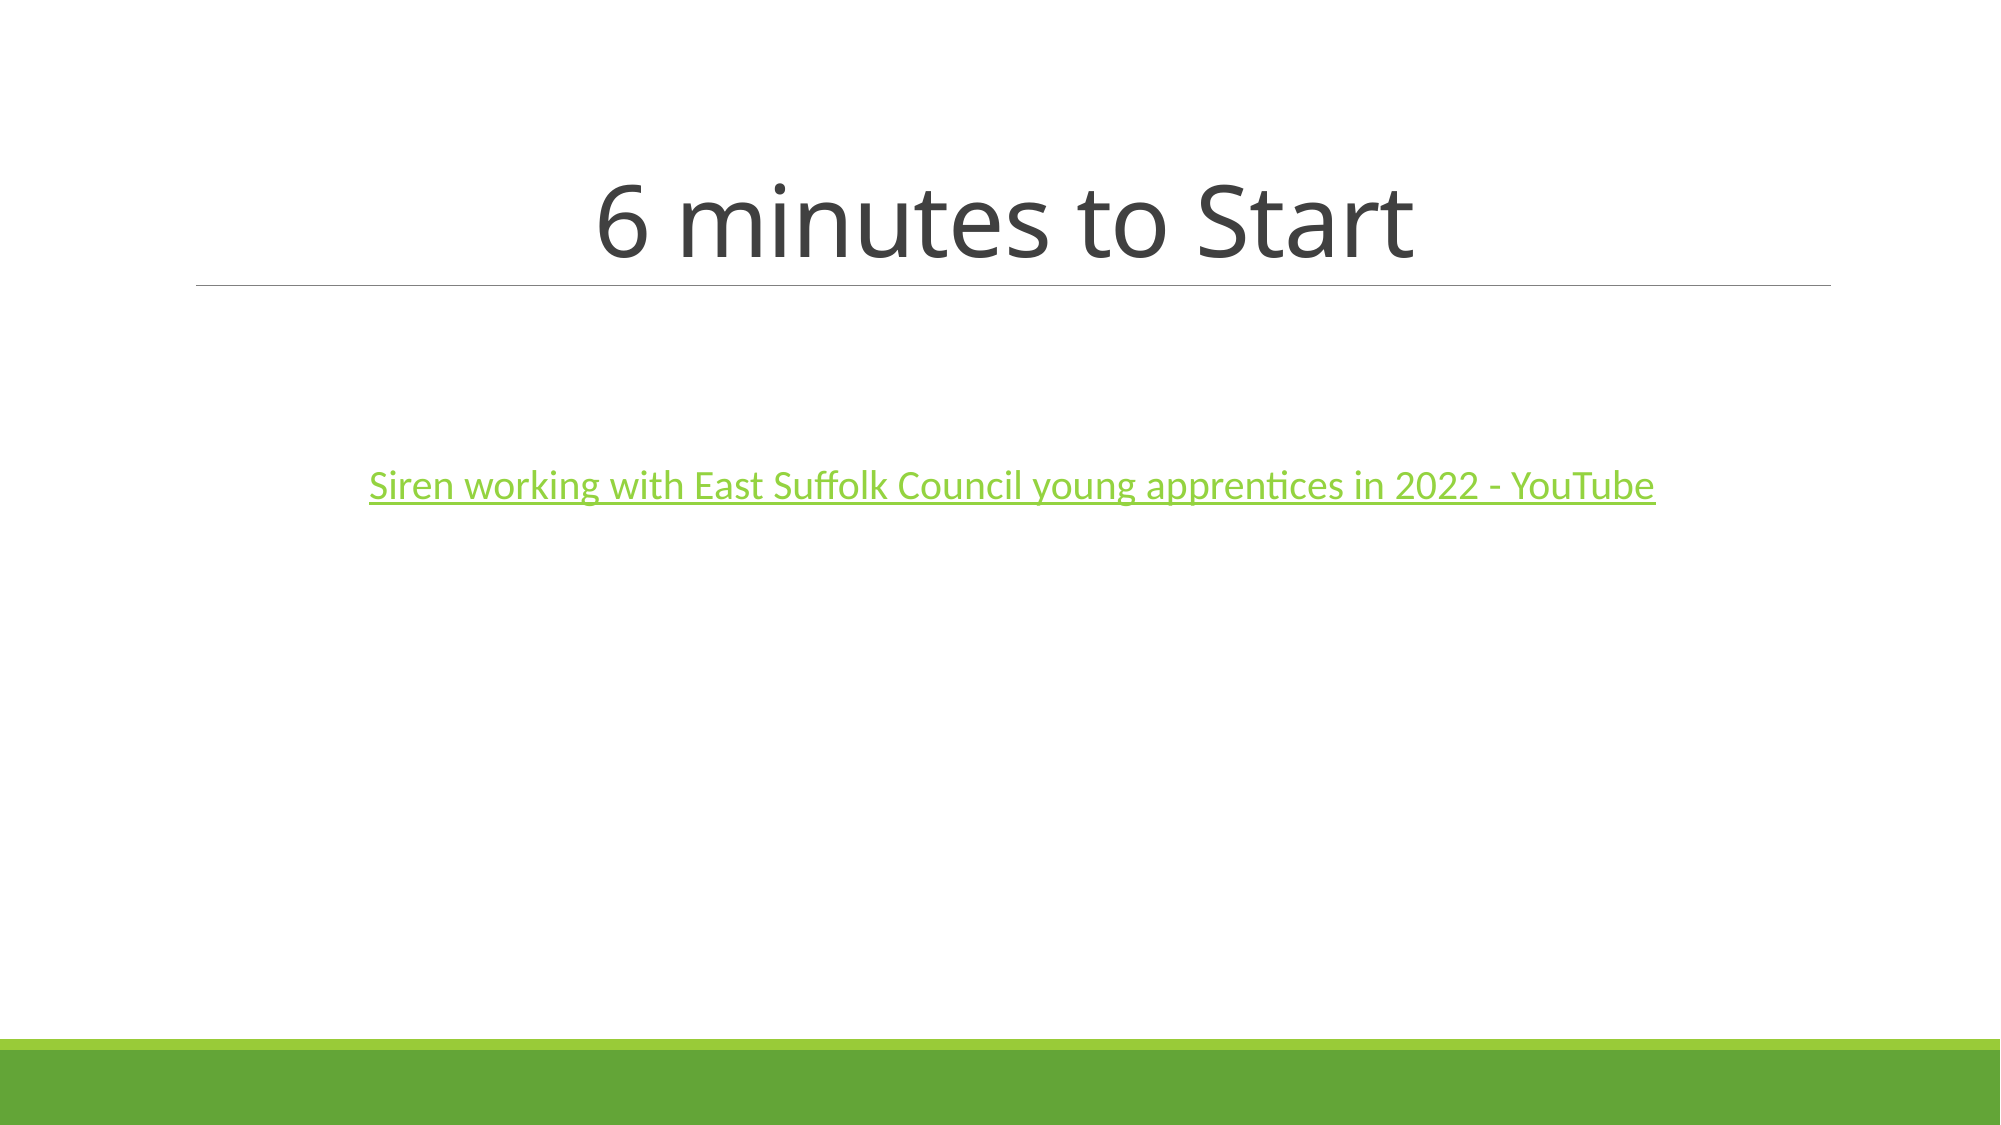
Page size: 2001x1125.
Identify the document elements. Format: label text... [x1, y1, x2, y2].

list Siren working with East Suffolk Council young apprentices in 2022 - YouTube [180, 302, 1830, 963]
title 6 minutes to Start [180, 47, 1830, 285]
